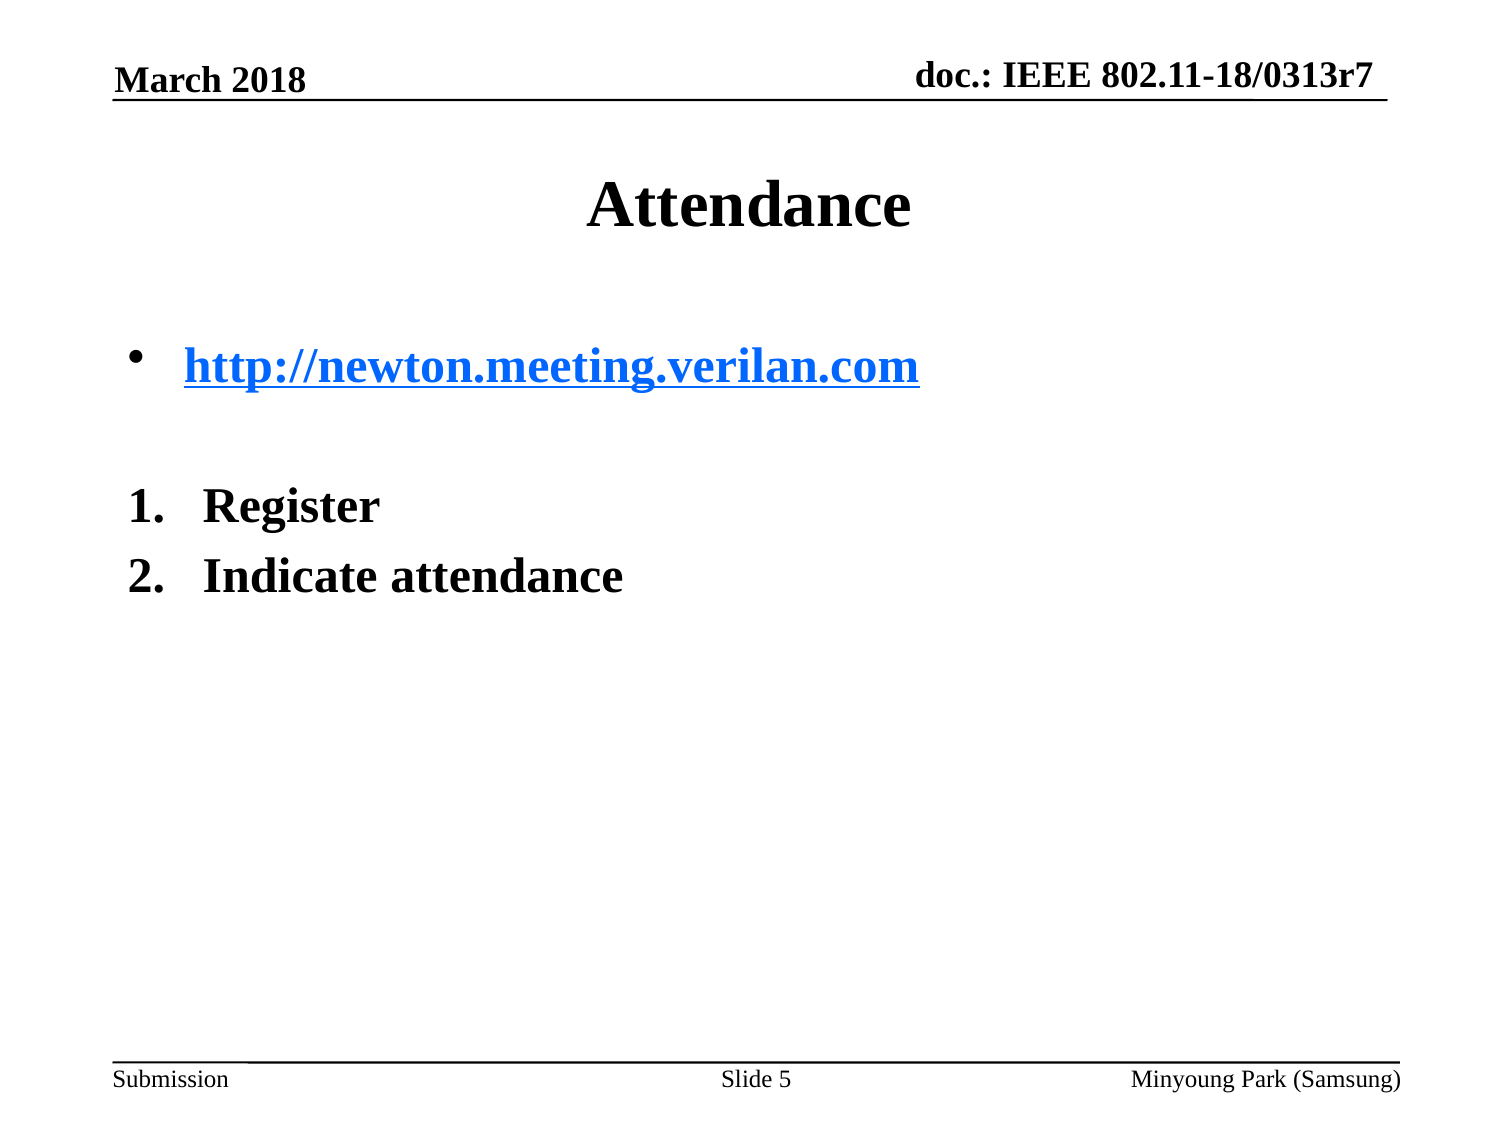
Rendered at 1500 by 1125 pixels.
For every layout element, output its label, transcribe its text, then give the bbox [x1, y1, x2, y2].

list http://newton.meeting.verilan.com Register Indicate attendance [112, 324, 1388, 1000]
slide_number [114, 54, 335, 101]
title Attendance [112, 112, 1388, 288]
footer Minyoung Park (Samsung) [949, 1061, 1402, 1093]
slide_number Slide 5 [712, 1061, 800, 1093]
